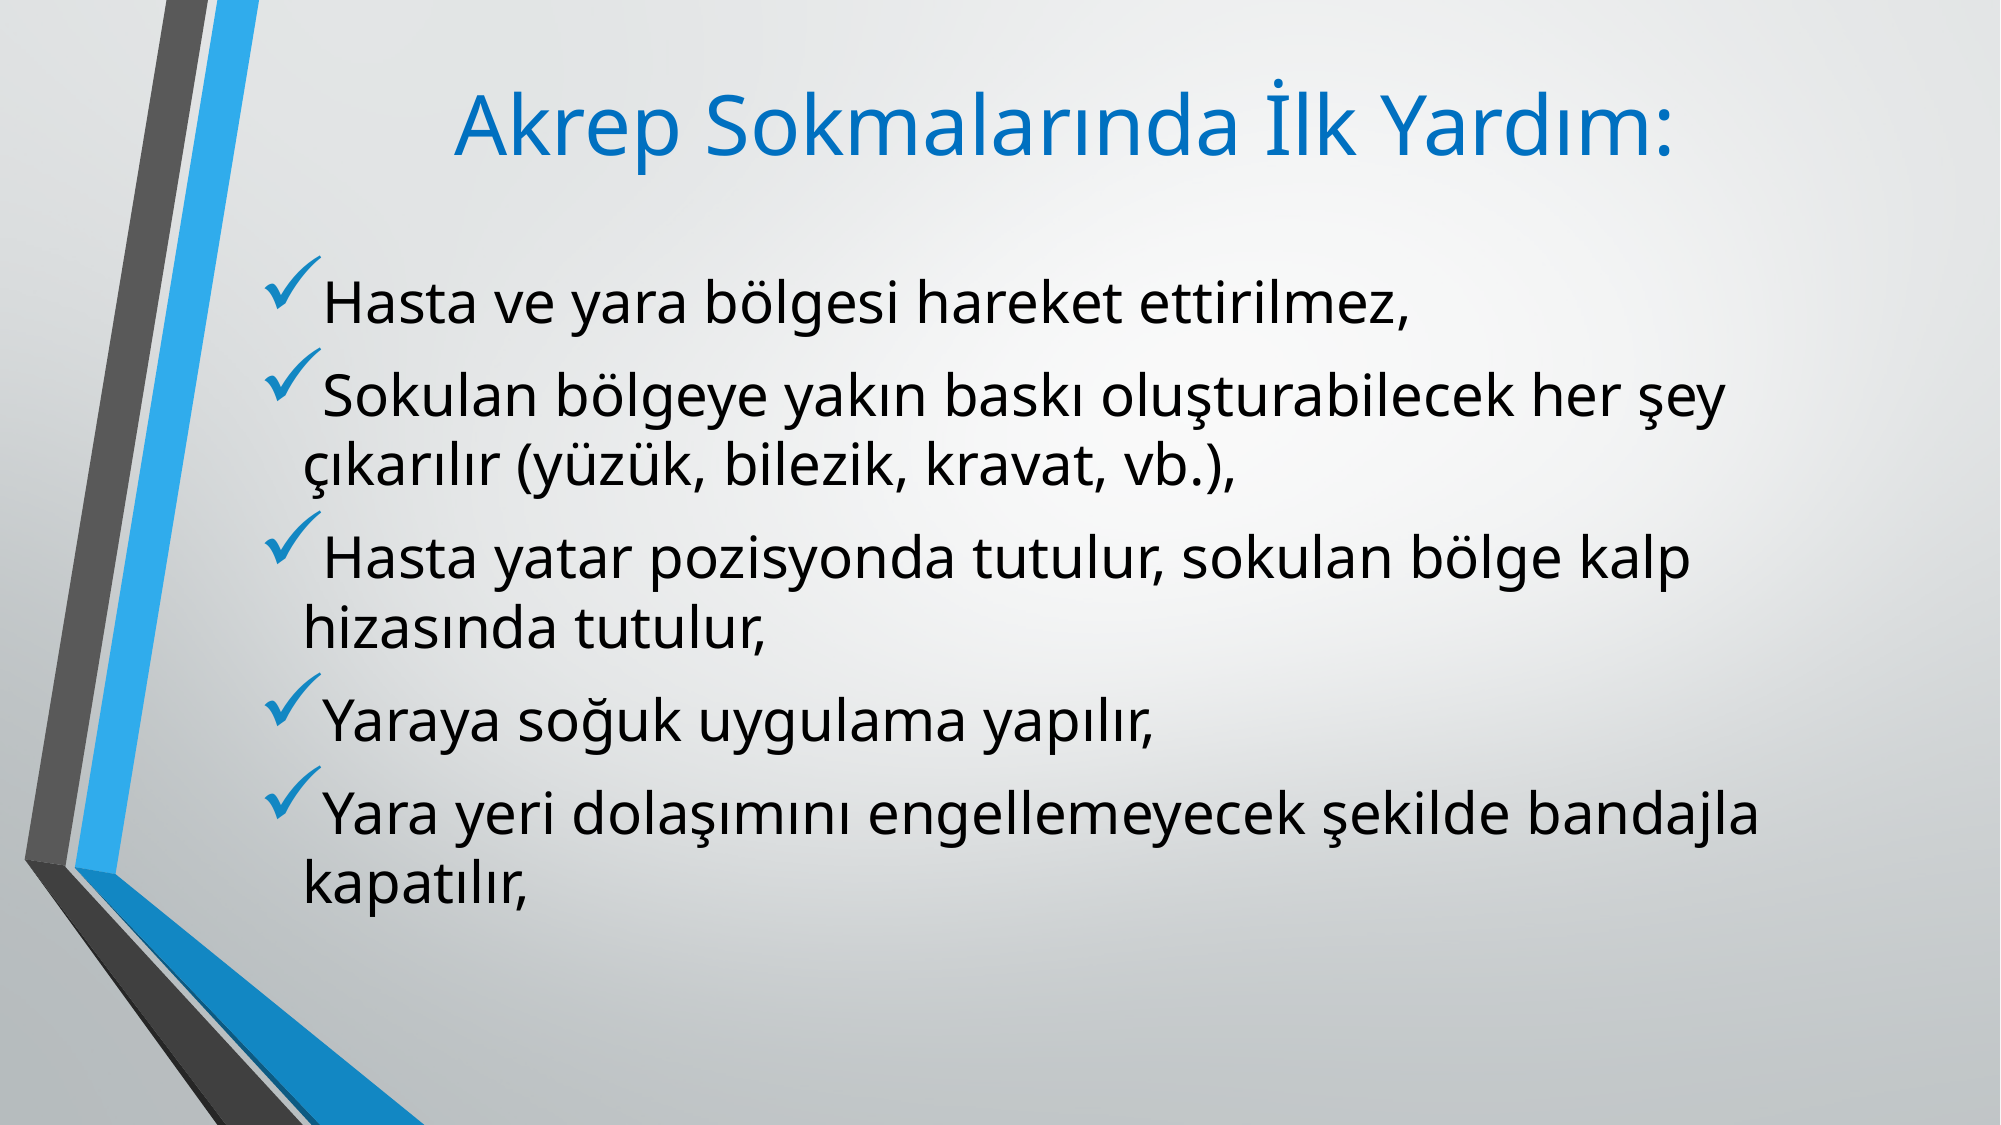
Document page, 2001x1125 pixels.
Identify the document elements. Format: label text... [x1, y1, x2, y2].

list Hasta ve yara bölgesi hareket ettirilmez, Sokulan bölgeye yakın baskı oluşturabilecek her şey çıkarılır (yüzük, bilezik, kravat, vb.), Hasta yatar pozisyonda tutulur, sokulan bölge kalp hizasında tutulur, Yaraya soğuk uygulama yapılır, Yara yeri dolaşımını engellemeyecek şekilde bandajla kapatılır, [243, 257, 1887, 924]
title Akrep Sokmalarında İlk Yardım: [243, 52, 1887, 193]
